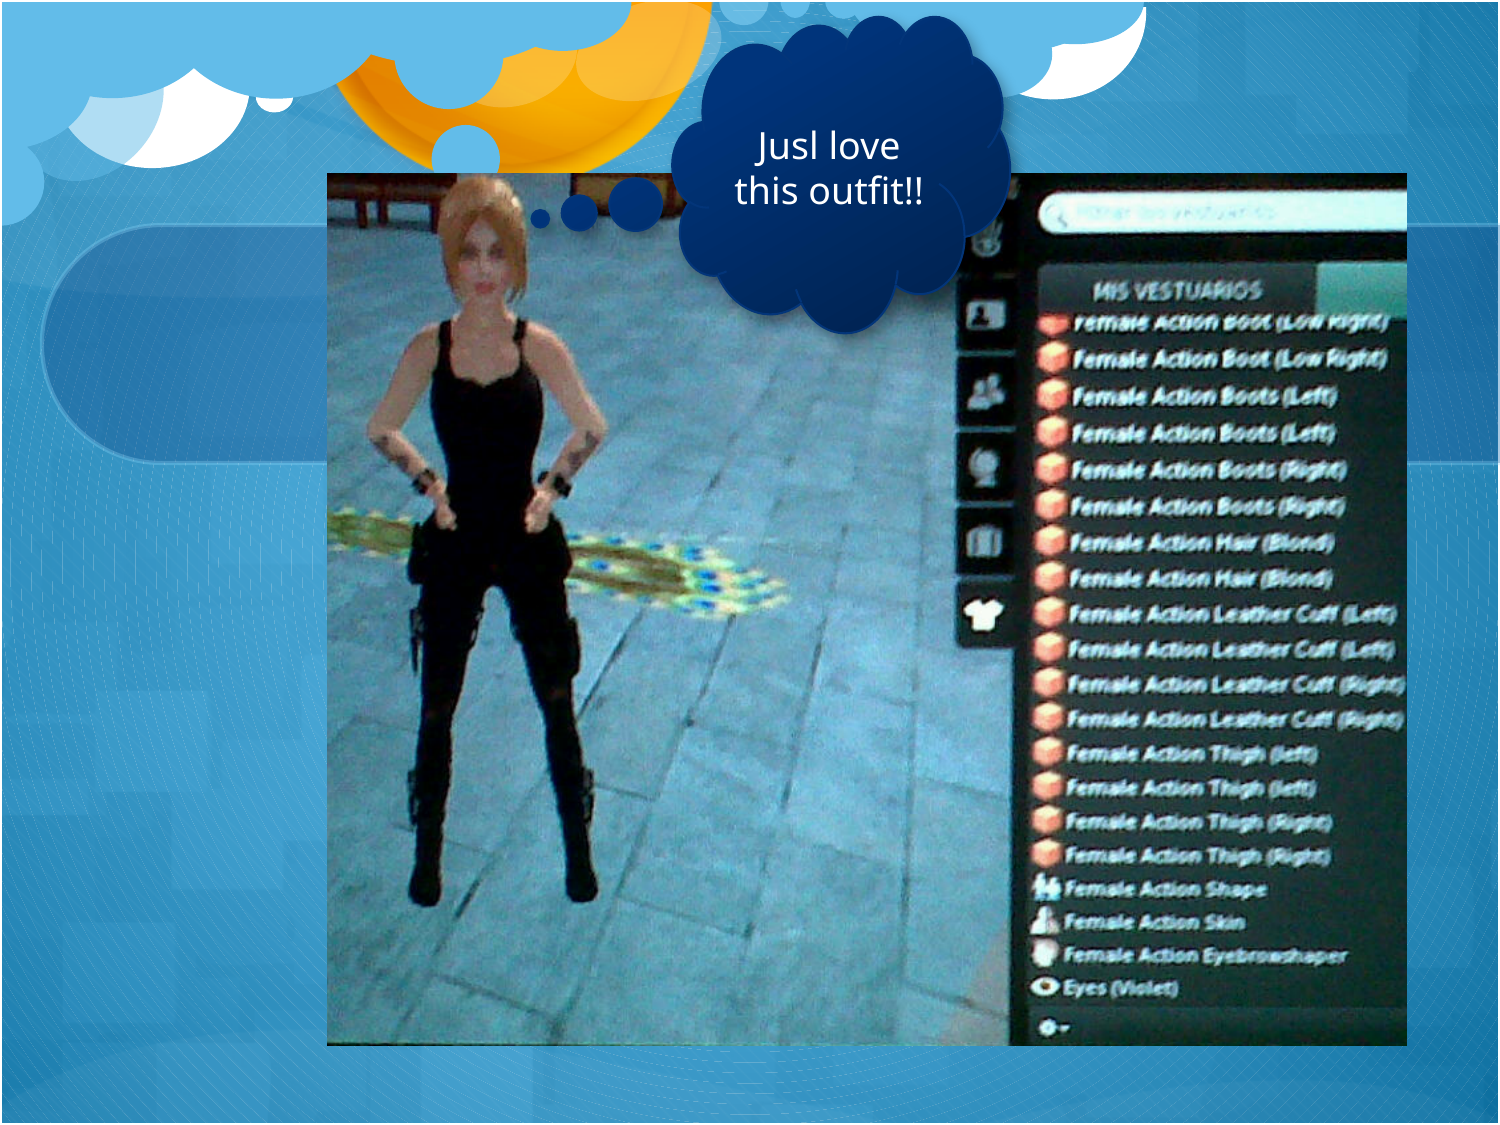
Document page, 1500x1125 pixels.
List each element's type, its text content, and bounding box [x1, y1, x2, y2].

text_box Jusl love this outfit!! [671, 15, 1012, 171]
picture [2, 2, 1498, 1123]
